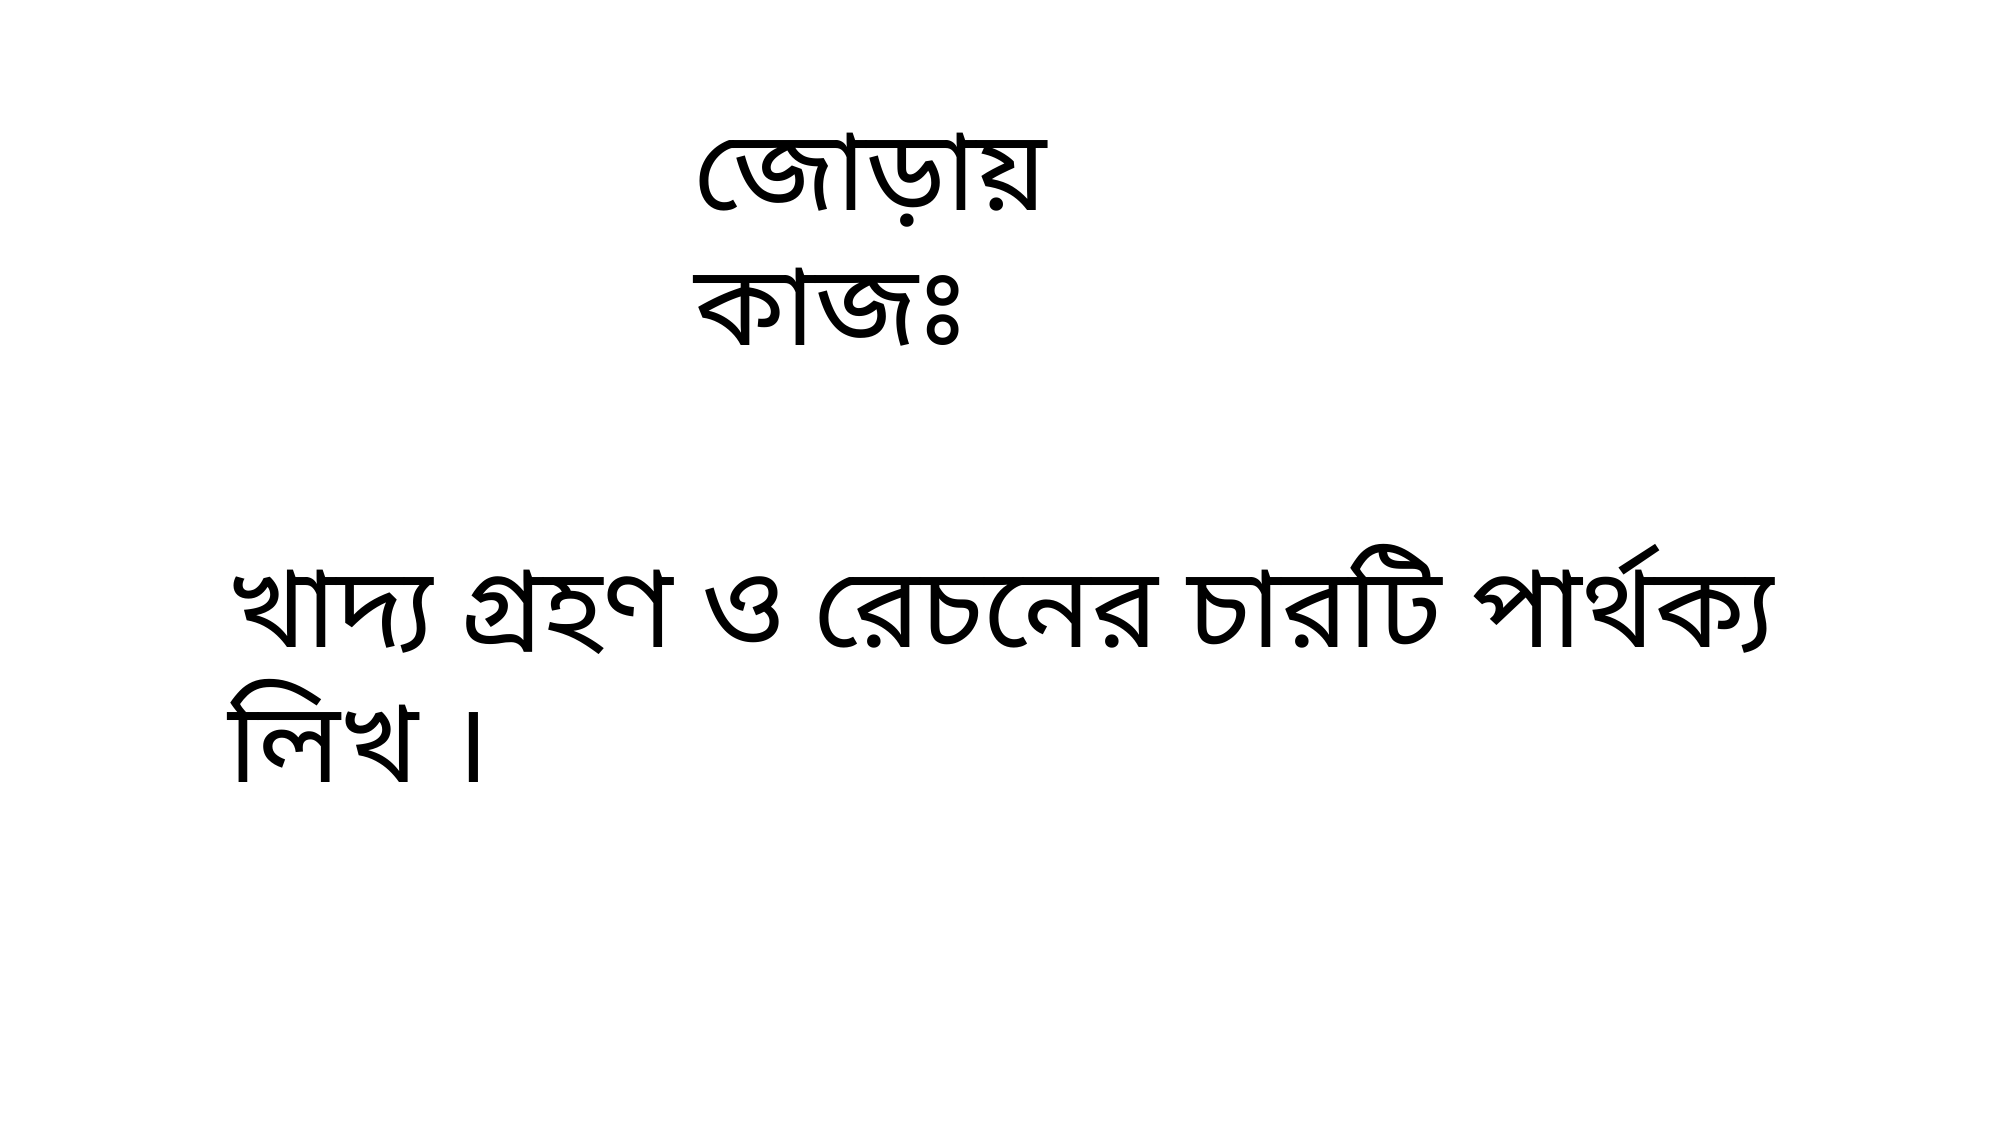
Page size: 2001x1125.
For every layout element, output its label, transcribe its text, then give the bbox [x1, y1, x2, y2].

text_box জোড়ায় কাজঃ [679, 90, 1232, 376]
text_box খাদ্য গ্রহণ ও রেচনের চারটি পার্থক্য লিখ । [213, 528, 1840, 813]
